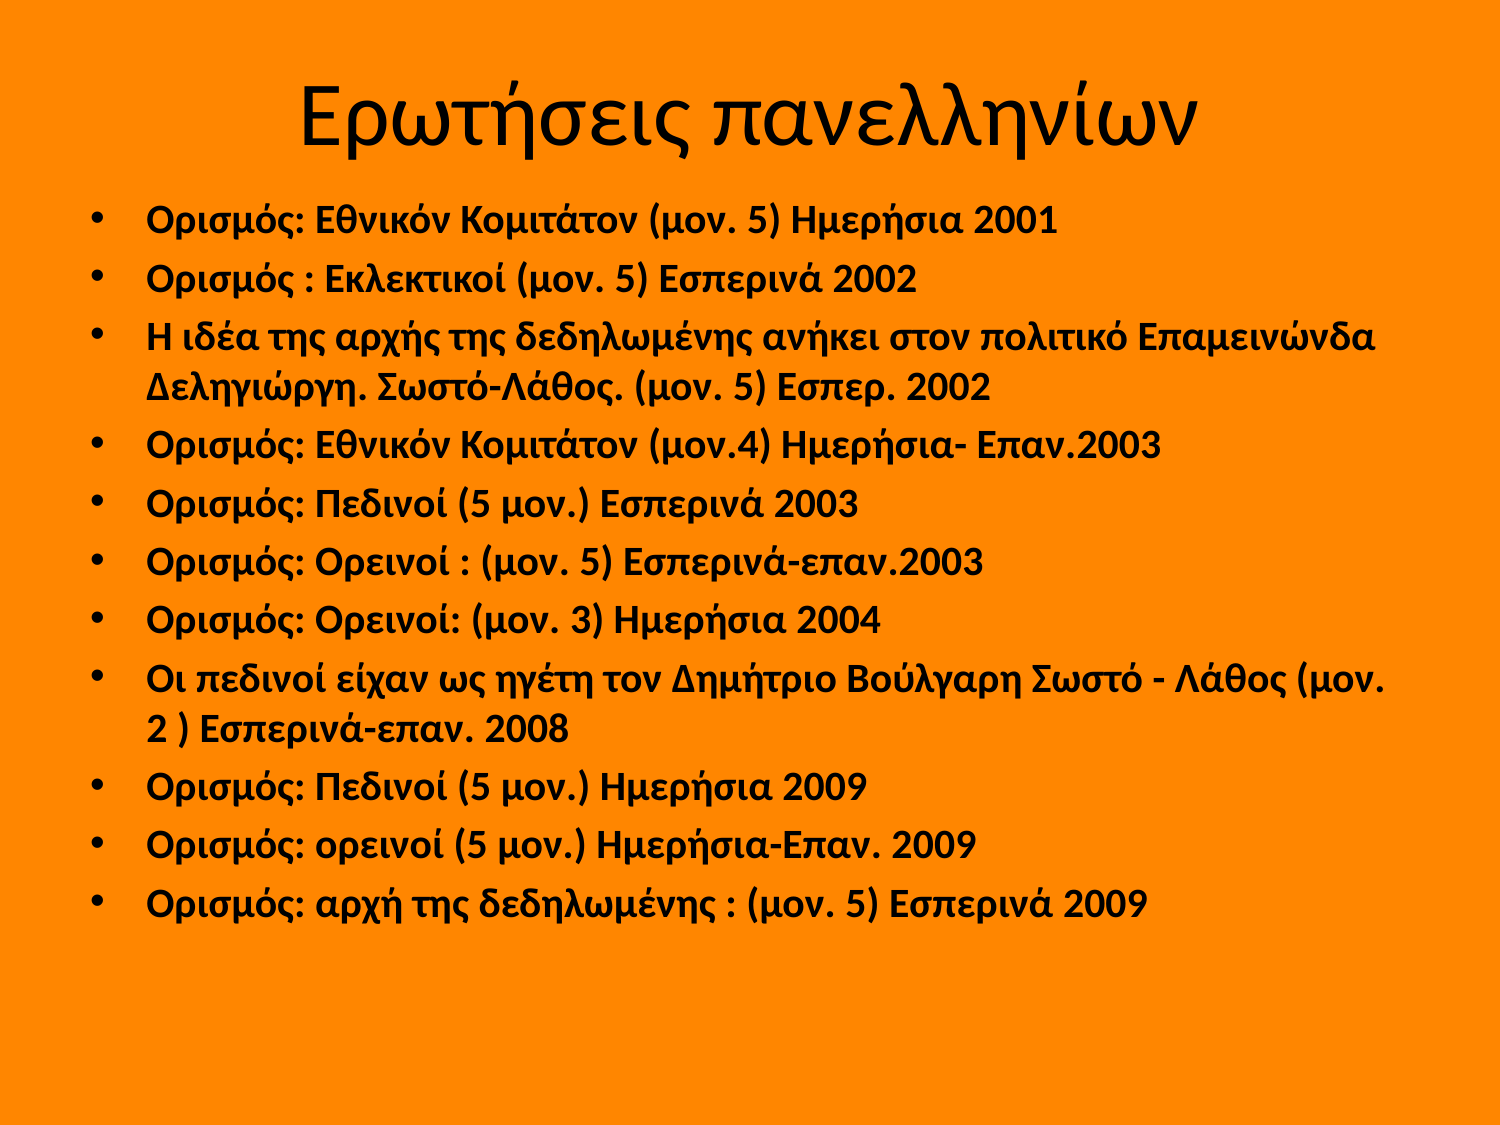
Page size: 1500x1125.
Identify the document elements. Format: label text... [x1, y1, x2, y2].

title Ερωτήσεις πανελληνίων [75, 45, 1425, 173]
list Ορισμός: Εθνικόν Κομιτάτον (μον. 5) Ημερήσια 2001 Ορισμός : Εκλεκτικοί (μον. 5) Εσπερινά 2002 Η ιδέα της αρχής της δεδηλωμένης ανήκει στον πολιτικό Επαμεινώνδα Δεληγιώργη. Σωστό-Λάθος. (μον. 5) Εσπερ. 2002 Ορισμός: Εθνικόν Κομιτάτον (μον.4) Ημερήσια- Επαν.2003 Ορισμός: Πεδινοί (5 μον.) Εσπερινά 2003 Ορισμός: Ορεινοί : (μον. 5) Εσπερινά-επαν.2003 Ορισμός: Ορεινοί: (μον. 3) Ημερήσια 2004 Οι πεδινοί είχαν ως ηγέτη τον Δημήτριο Βούλγαρη Σωστό - Λάθος (μον. 2 ) Εσπερινά-επαν. 2008 Ορισμός: Πεδινοί (5 μον.) Ημερήσια 2009 Ορισμός: ορεινοί (5 μον.) Ημερήσια-Επαν. 2009 Ορισμός: αρχή της δεδηλωμένης : (μον. 5) Εσπερινά 2009 [75, 184, 1425, 1083]
